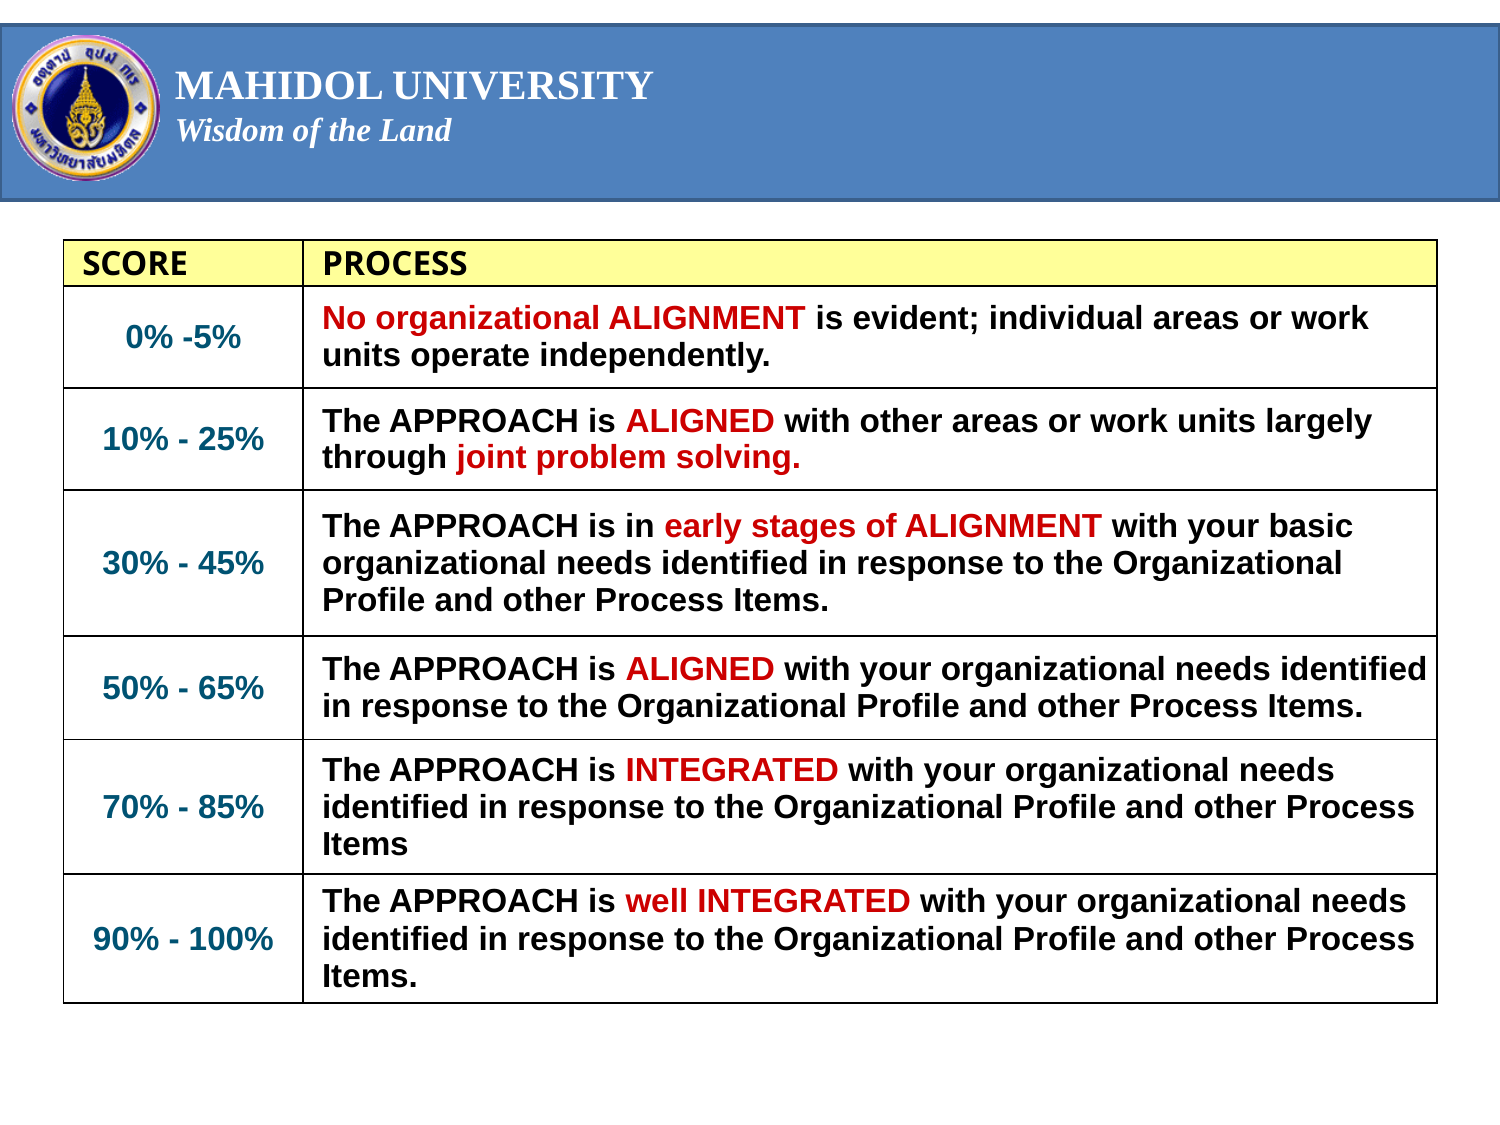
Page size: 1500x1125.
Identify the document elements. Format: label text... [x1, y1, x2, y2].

picture [12, 35, 160, 181]
table_cell 30% - 45% [64, 491, 302, 635]
table_cell 70% - 85% [64, 740, 302, 873]
table_cell The APPROACH is INTEGRATED with your organizational needs identified in response to the Organizational Profile and other Process Items [304, 740, 1436, 873]
table_cell The APPROACH is ALIGNED with other areas or work units largely through joint problem solving. [304, 389, 1436, 489]
table_cell The APPROACH is ALIGNED with your organizational needs identified in response to the Organizational Profile and other Process Items. [304, 637, 1436, 739]
table_header PROCESS [304, 241, 1436, 285]
table_header SCORE [64, 241, 302, 285]
table_cell 10% - 25% [64, 389, 302, 489]
table_cell The APPROACH is well INTEGRATED with your organizational needs identified in response to the Organizational Profile and other Process Items. [304, 875, 1436, 1002]
table_cell 90% - 100% [64, 875, 302, 1002]
table_cell No organizational ALIGNMENT is evident; individual areas or work units operate independently. [304, 287, 1436, 387]
table_cell 0% -5% [64, 287, 302, 387]
table_cell The APPROACH is in early stages of ALIGNMENT with your basic organizational needs identified in response to the Organizational Profile and other Process Items. [304, 491, 1436, 635]
table_cell 50% - 65% [64, 637, 302, 739]
